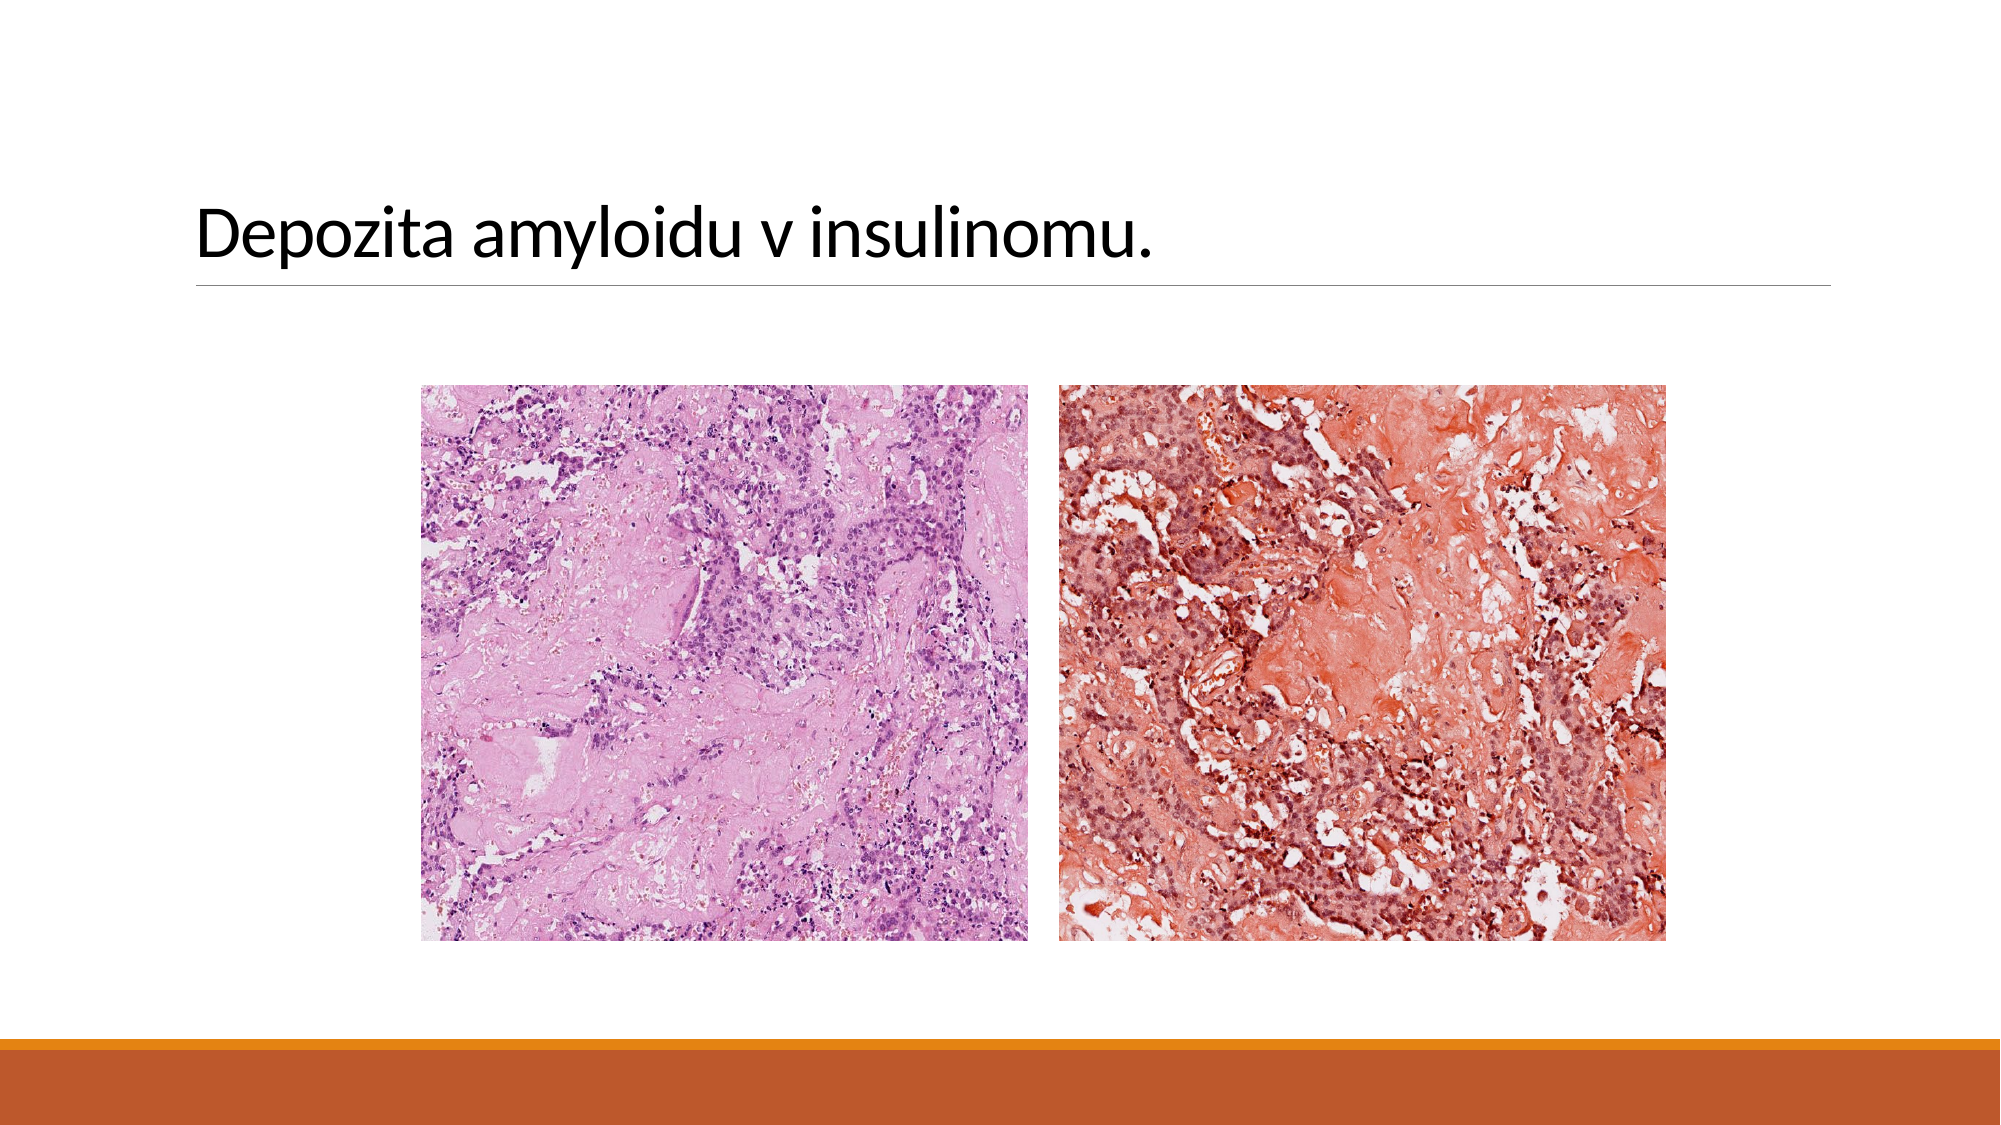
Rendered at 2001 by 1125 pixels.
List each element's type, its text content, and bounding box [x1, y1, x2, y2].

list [1058, 384, 1666, 942]
title Depozita amyloidu v insulinomu. [180, 47, 1830, 285]
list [420, 384, 1028, 942]
